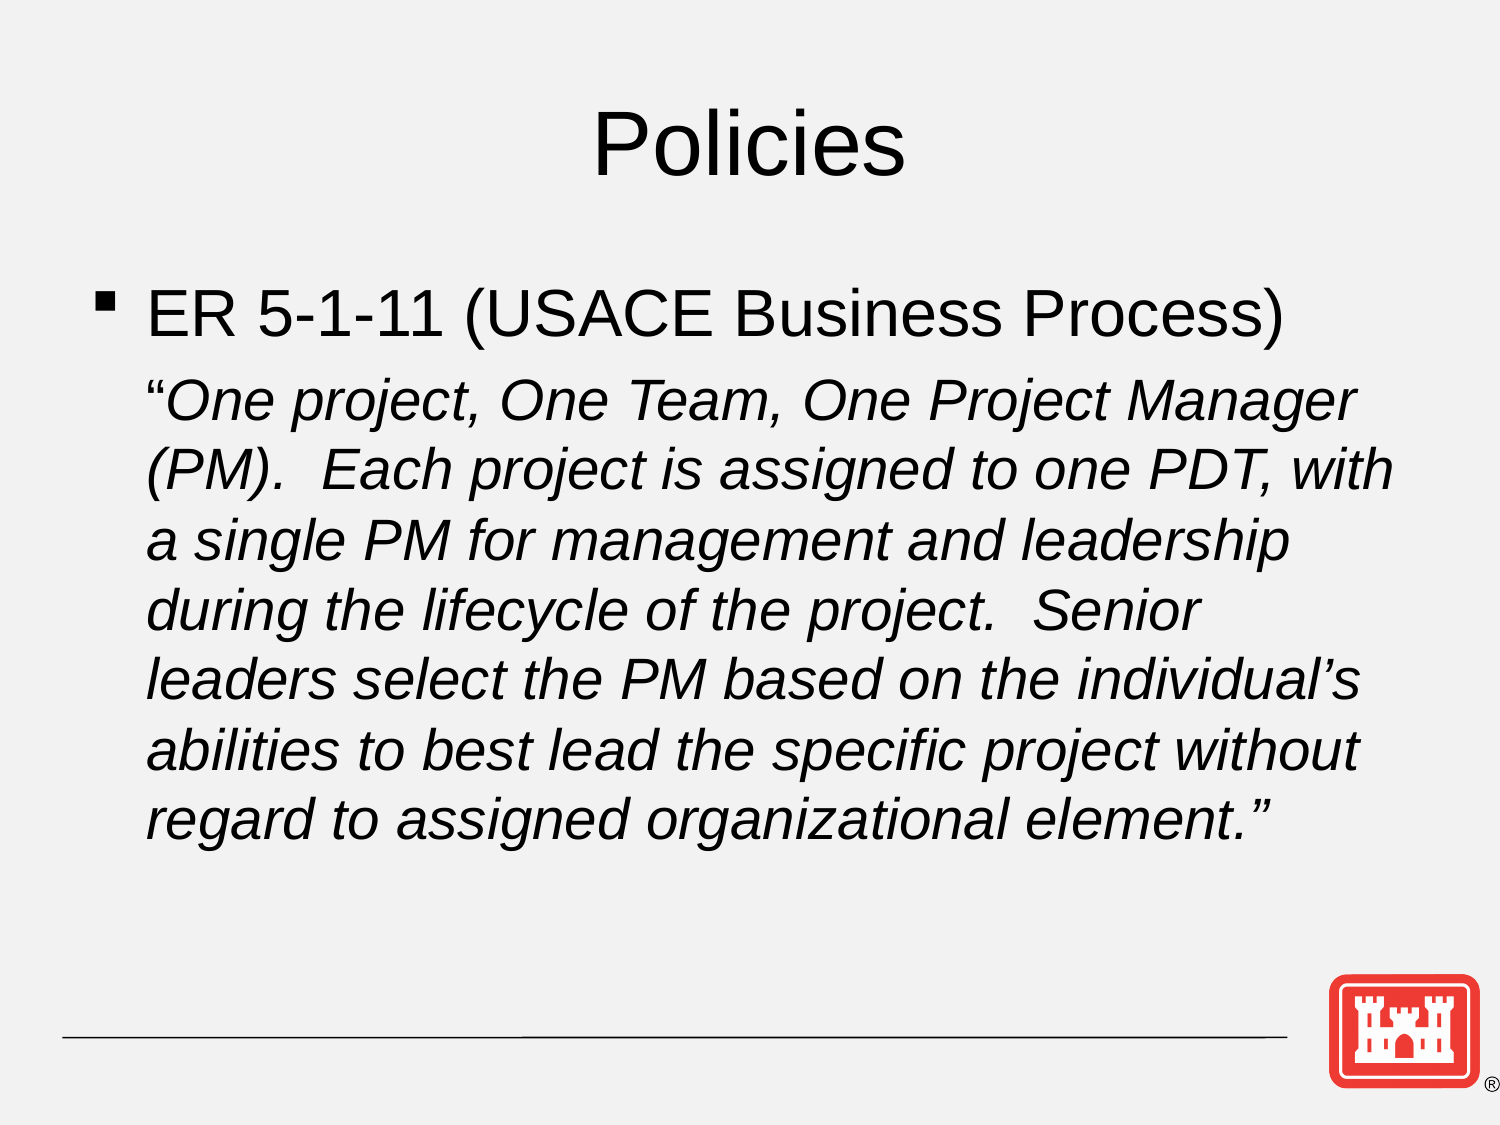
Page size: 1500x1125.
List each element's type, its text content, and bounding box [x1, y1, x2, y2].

picture [1329, 974, 1500, 1092]
title Policies [74, 44, 1426, 233]
list ER 5-1-11 (USACE Business Process) “One project, One Team, One Project Manager (PM). Each project is assigned to one PDT, with a single PM for management and leadership during the lifecycle of the project. Senior leaders select the PM based on the individual’s abilities to best lead the specific project without regard to assigned organizational element.” [74, 262, 1426, 901]
